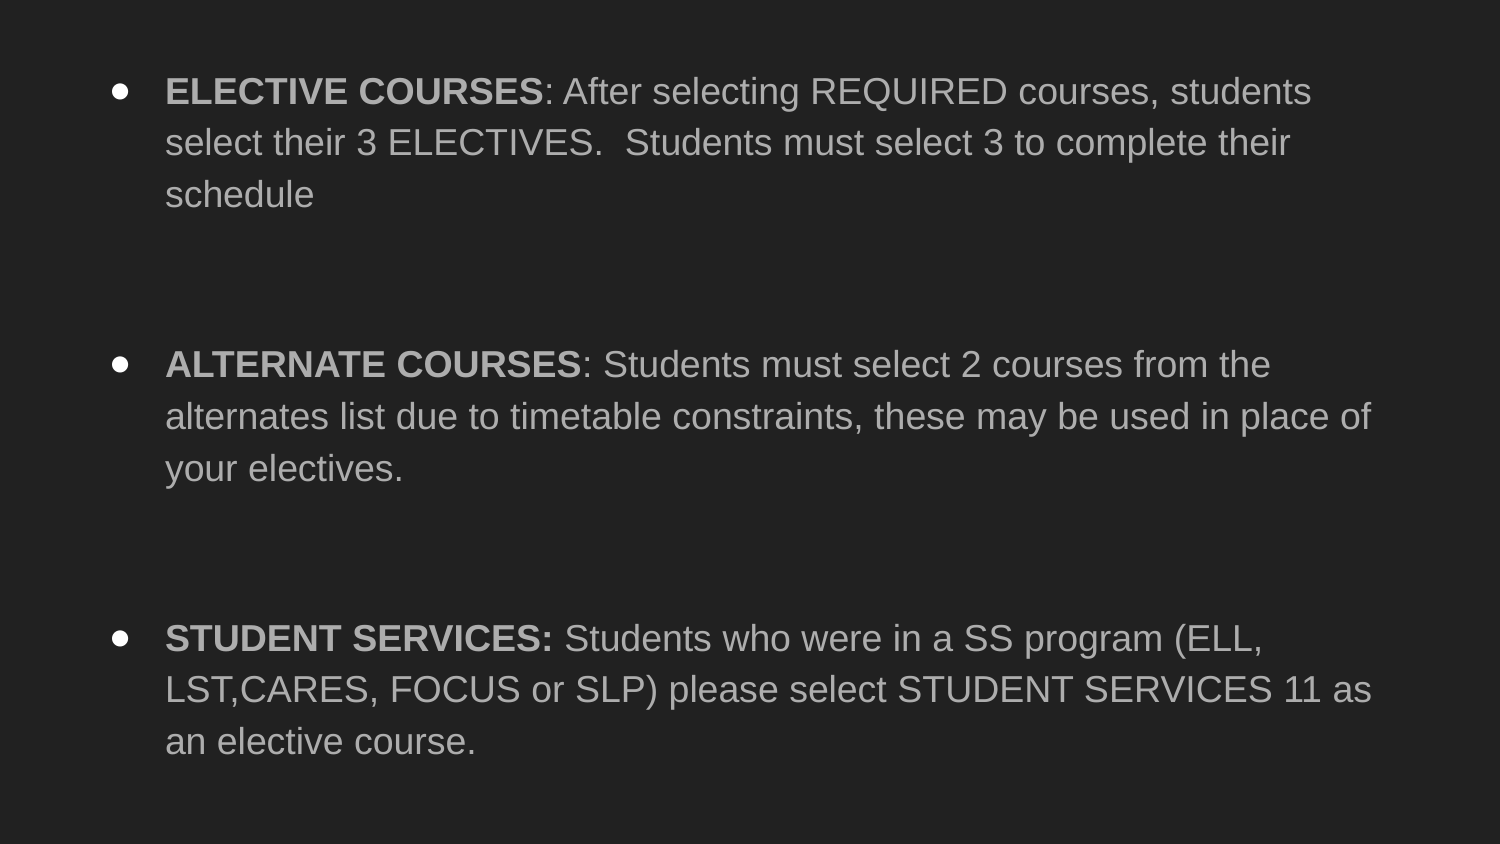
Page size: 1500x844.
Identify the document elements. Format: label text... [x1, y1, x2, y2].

list ELECTIVE COURSES: After selecting REQUIRED courses, students select their 3 ELECTIVES. Students must select 3 to complete their schedule ALTERNATE COURSES: Students must select 2 courses from the alternates list due to timetable constraints, these may be used in place of your electives. STUDENT SERVICES: Students who were in a SS program (ELL, LST,CARES, FOCUS or SLP) please select STUDENT SERVICES 11 as an elective course. [75, 52, 1425, 754]
